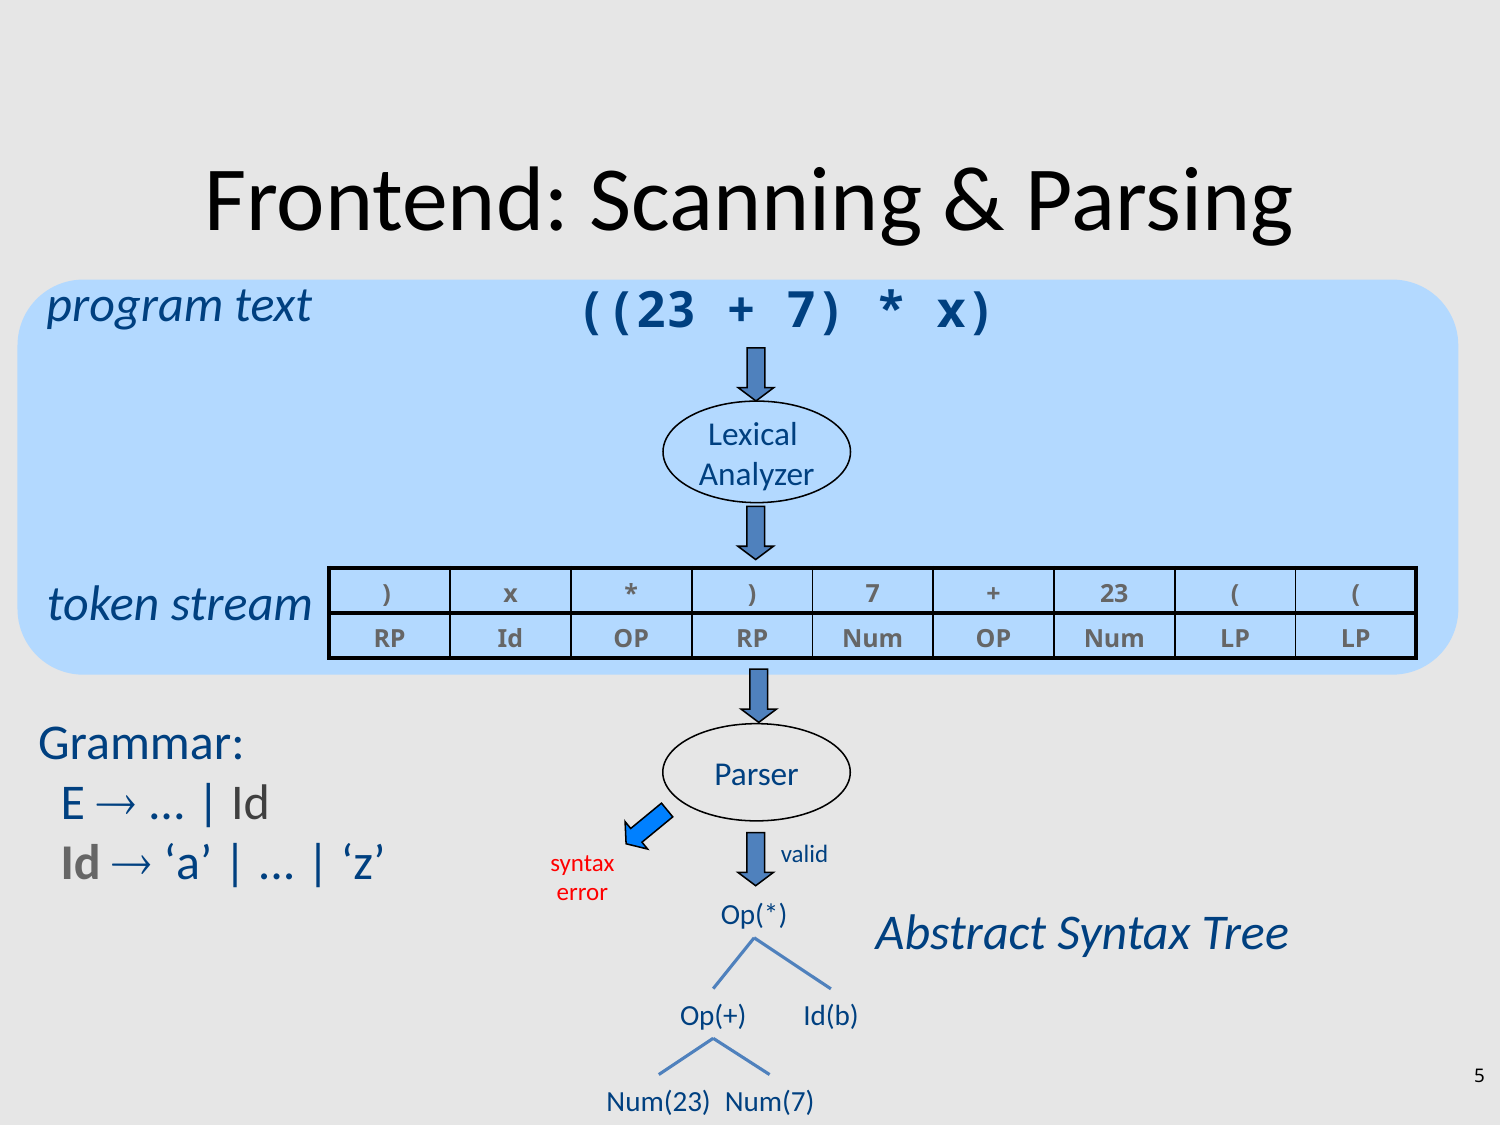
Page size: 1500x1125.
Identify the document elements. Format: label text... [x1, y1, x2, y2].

table_header 7 [813, 570, 932, 611]
text_box syntax error [535, 838, 630, 914]
title Frontend: Scanning & Parsing [0, 99, 1500, 288]
text_box program text [31, 264, 328, 340]
table_cell LP [1296, 615, 1414, 656]
table_cell Num [813, 615, 932, 656]
table_header + [934, 570, 1053, 611]
text_box ((23 + 7) * x) [561, 270, 1049, 346]
table_header ) [693, 570, 812, 611]
text_box [737, 506, 774, 560]
table_cell LP [1176, 615, 1295, 656]
table_header * [572, 570, 691, 611]
table_cell Num [1055, 615, 1174, 656]
text_box [737, 832, 770, 886]
slide_number 5 [1187, 1055, 1500, 1102]
table_cell OP [572, 615, 691, 656]
table_header ( [1176, 570, 1295, 611]
text_box [625, 803, 673, 850]
text_box Grammar: E  ... | Id Id  ‘a’ | ... | ‘z’ [23, 701, 473, 897]
table_header ) [331, 570, 449, 611]
text_box [17, 288, 1459, 675]
table_cell RP [693, 615, 812, 656]
table_cell OP [934, 615, 1053, 656]
table_header x [451, 570, 570, 611]
text_box token stream [32, 563, 329, 638]
text_box Parser [662, 723, 851, 821]
text_box valid [766, 830, 844, 875]
text_box [738, 347, 774, 401]
table_header 23 [1055, 570, 1174, 611]
table_header ( [1296, 570, 1414, 611]
table_cell RP [331, 615, 449, 656]
table_cell Id [451, 615, 570, 656]
text_box [741, 669, 777, 723]
text_box Lexical Analyzer [663, 401, 851, 503]
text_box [590, 887, 875, 1125]
text_box Abstract Syntax Tree [878, 891, 1305, 967]
